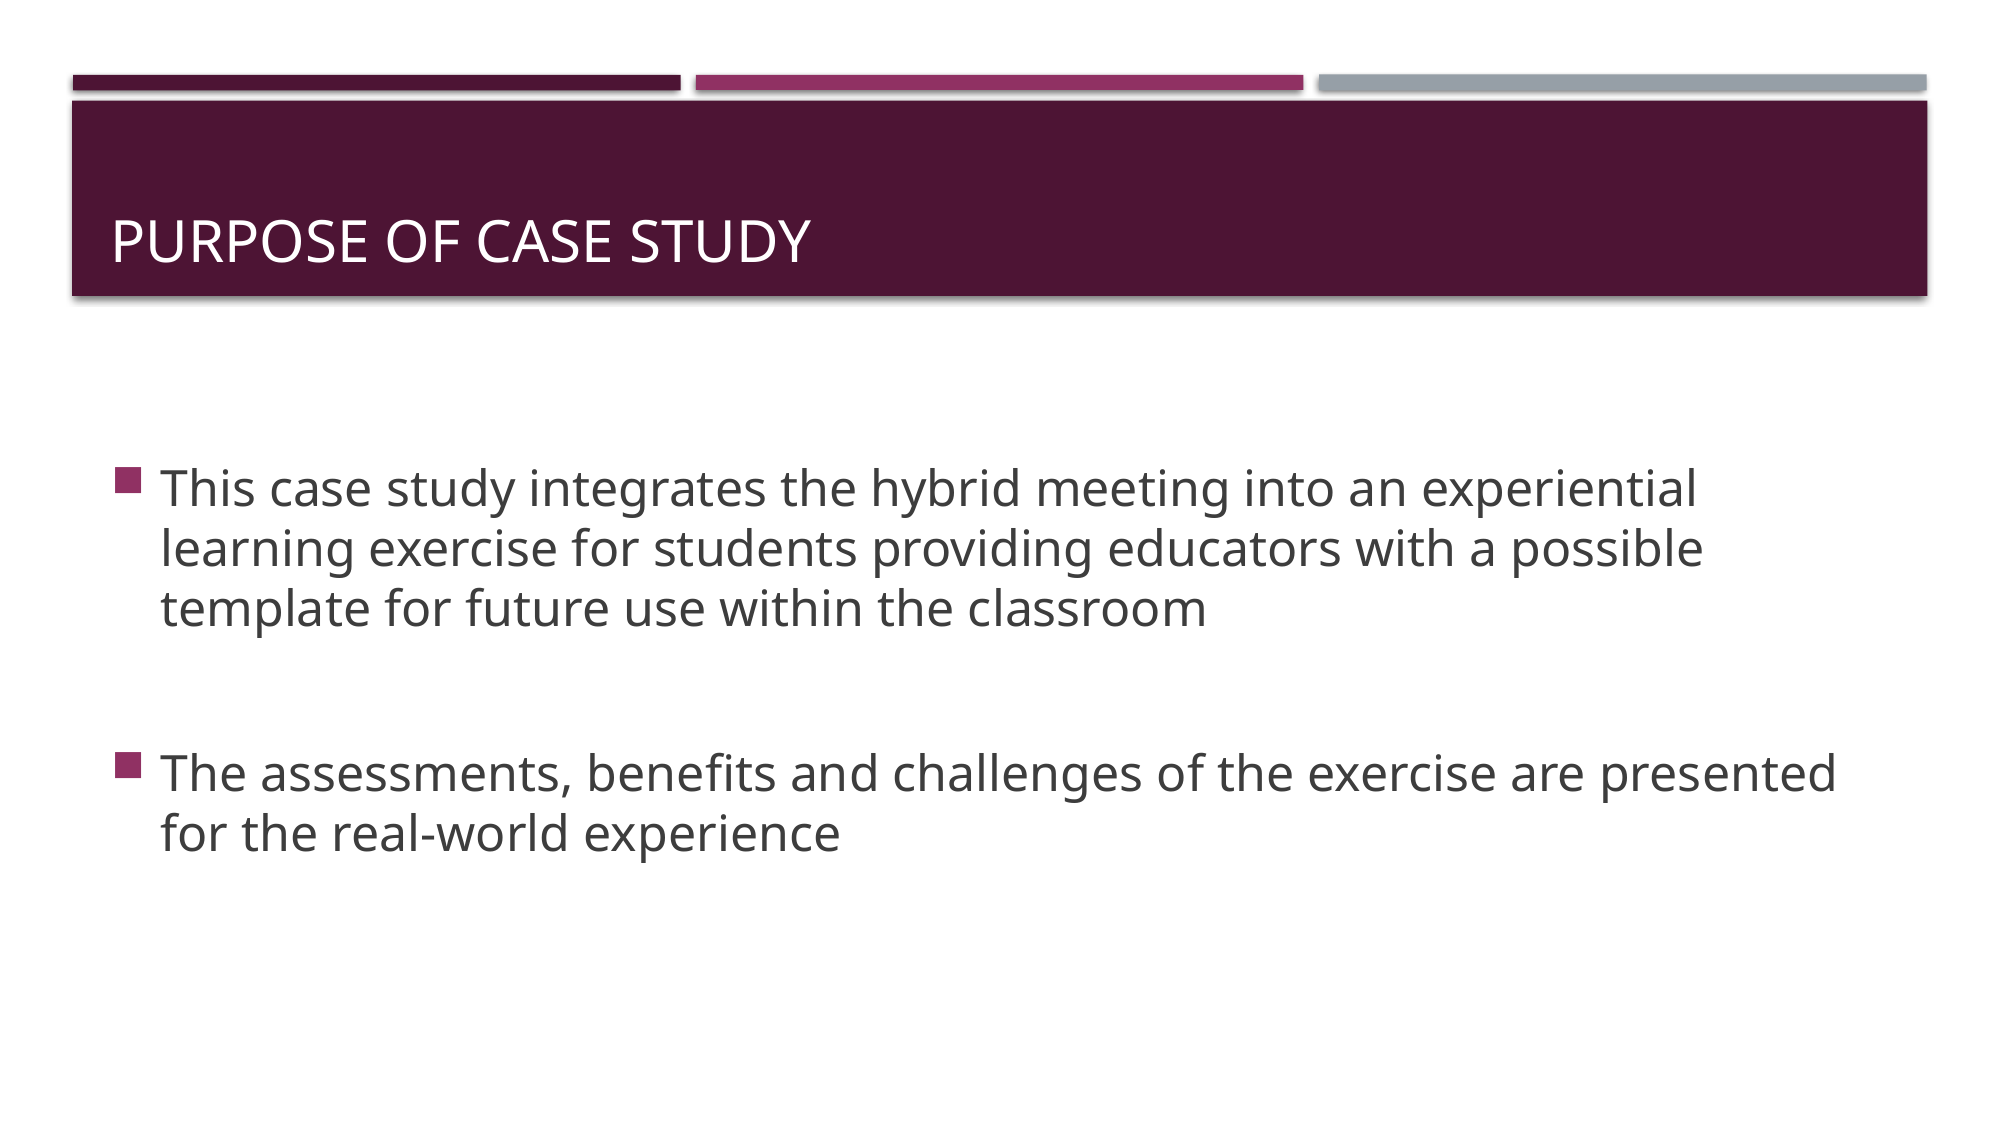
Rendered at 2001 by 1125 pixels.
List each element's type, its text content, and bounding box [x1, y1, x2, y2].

list This case study integrates the hybrid meeting into an experiential learning exercise for students providing educators with a possible template for future use within the classroom The assessments, benefits and challenges of the exercise are presented for the real-world experience [95, 357, 1905, 962]
title Purpose of case study [95, 115, 1905, 282]
